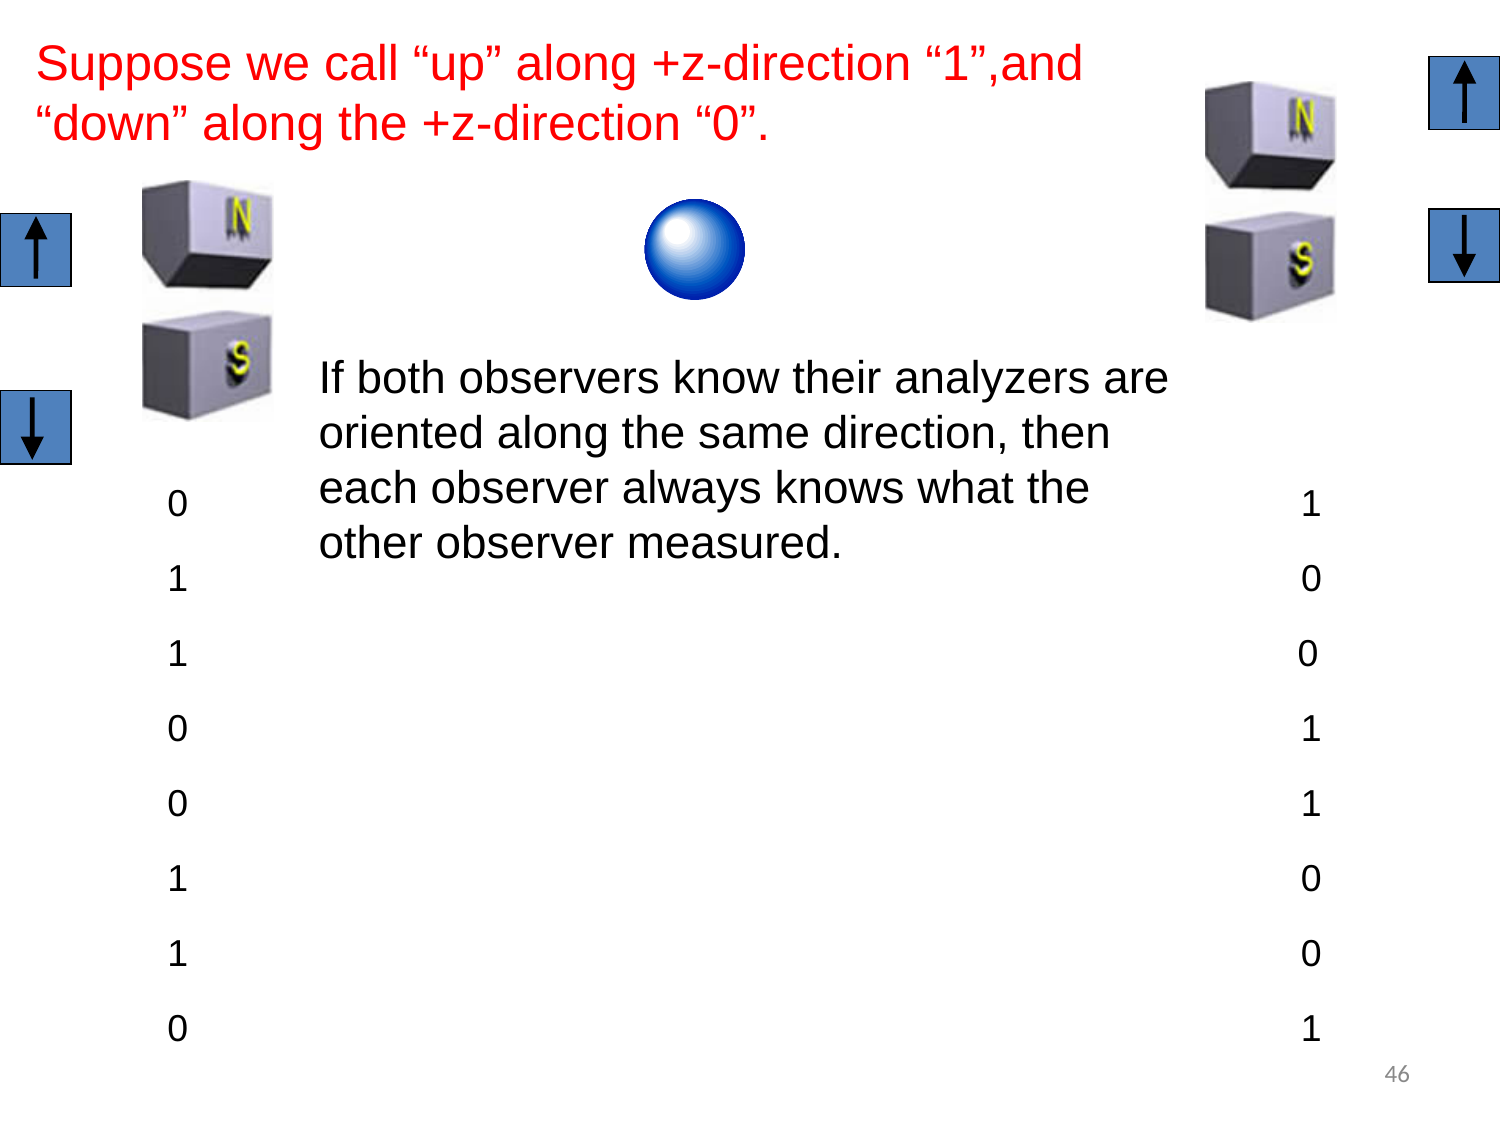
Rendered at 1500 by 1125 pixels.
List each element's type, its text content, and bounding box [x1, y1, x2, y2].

text_box 1 0 [152, 547, 1370, 607]
slide_number 46 [1074, 1042, 1425, 1103]
picture [644, 198, 745, 301]
text_box Suppose we call “up” along +z-direction “1”,and “down” along the +z-direction “0”. [20, 23, 1175, 159]
picture [1205, 81, 1337, 323]
text_box 1 0 [152, 922, 1370, 982]
text_box [1453, 214, 1475, 278]
text_box [21, 397, 43, 460]
text_box [25, 216, 47, 279]
text_box 0 1 [152, 697, 1370, 757]
text_box [1428, 208, 1500, 282]
text_box 0 1 [152, 471, 303, 532]
text_box [0, 213, 71, 287]
text_box 0 1 [1202, 471, 1370, 532]
text_box [1454, 60, 1475, 123]
text_box If both observers know their analyzers are oriented along the same direction, then each observer always knows what the other observer measured. [303, 340, 1202, 575]
picture [141, 180, 274, 422]
text_box 1 0 [152, 622, 1370, 682]
text_box [0, 390, 71, 464]
text_box 0 1 [152, 997, 1370, 1057]
text_box [1428, 56, 1500, 130]
text_box 1 0 [152, 847, 1370, 907]
text_box 0 1 [152, 772, 1370, 832]
